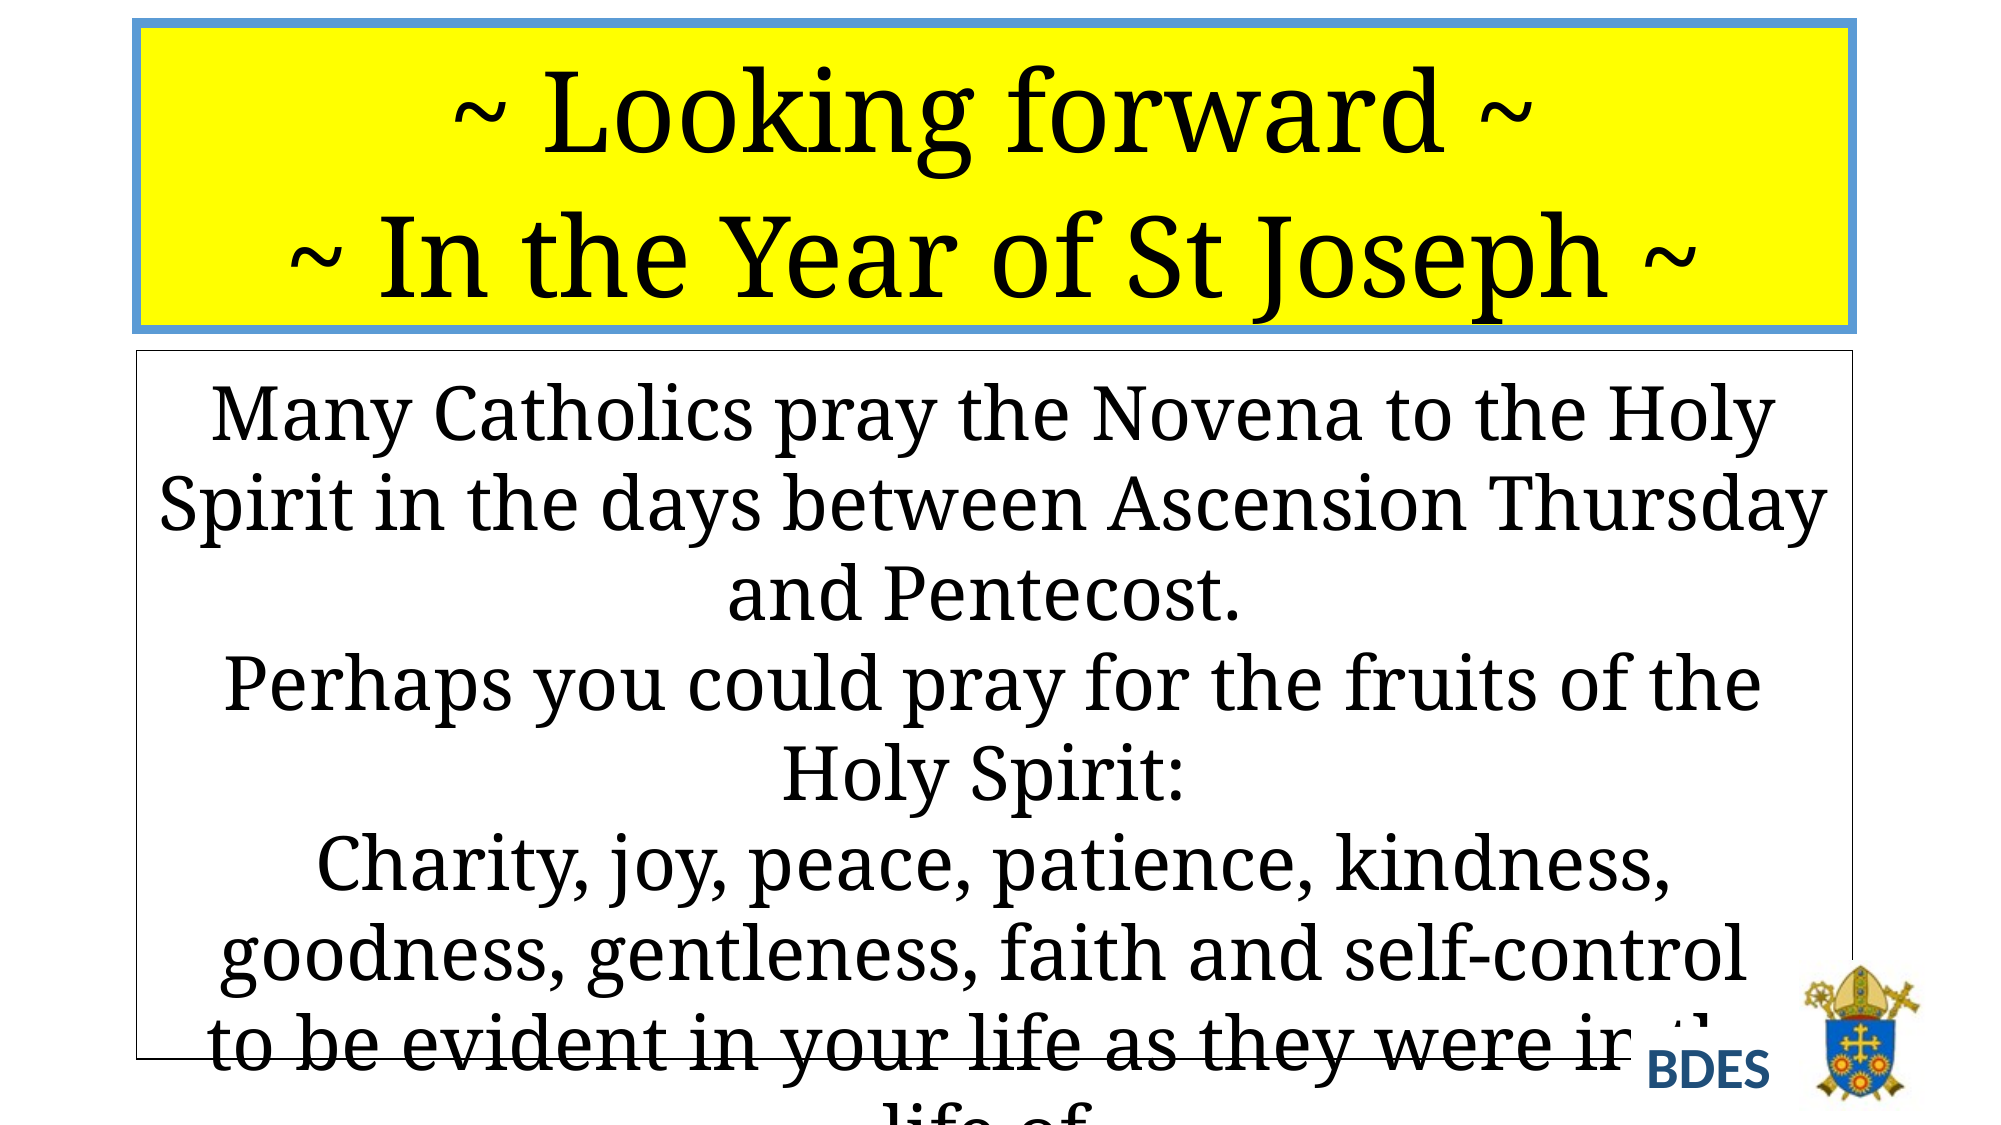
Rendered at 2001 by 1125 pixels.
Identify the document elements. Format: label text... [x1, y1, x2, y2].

text_box Many Catholics pray the Novena to the Holy Spirit in the days between Ascension Thursday and Pentecost. Perhaps you could pray for the fruits of the Holy Spirit: Charity, joy, peace, patience, kindness, goodness, gentleness, faith and self-control to be evident in your life as they were in the life of St Joseph [136, 350, 1853, 1059]
text_box ~ Looking forward ~ ~ In the Year of St Joseph ~ [136, 23, 1853, 330]
text_box BDES [1631, 1022, 1799, 1108]
picture [1799, 960, 1926, 1111]
